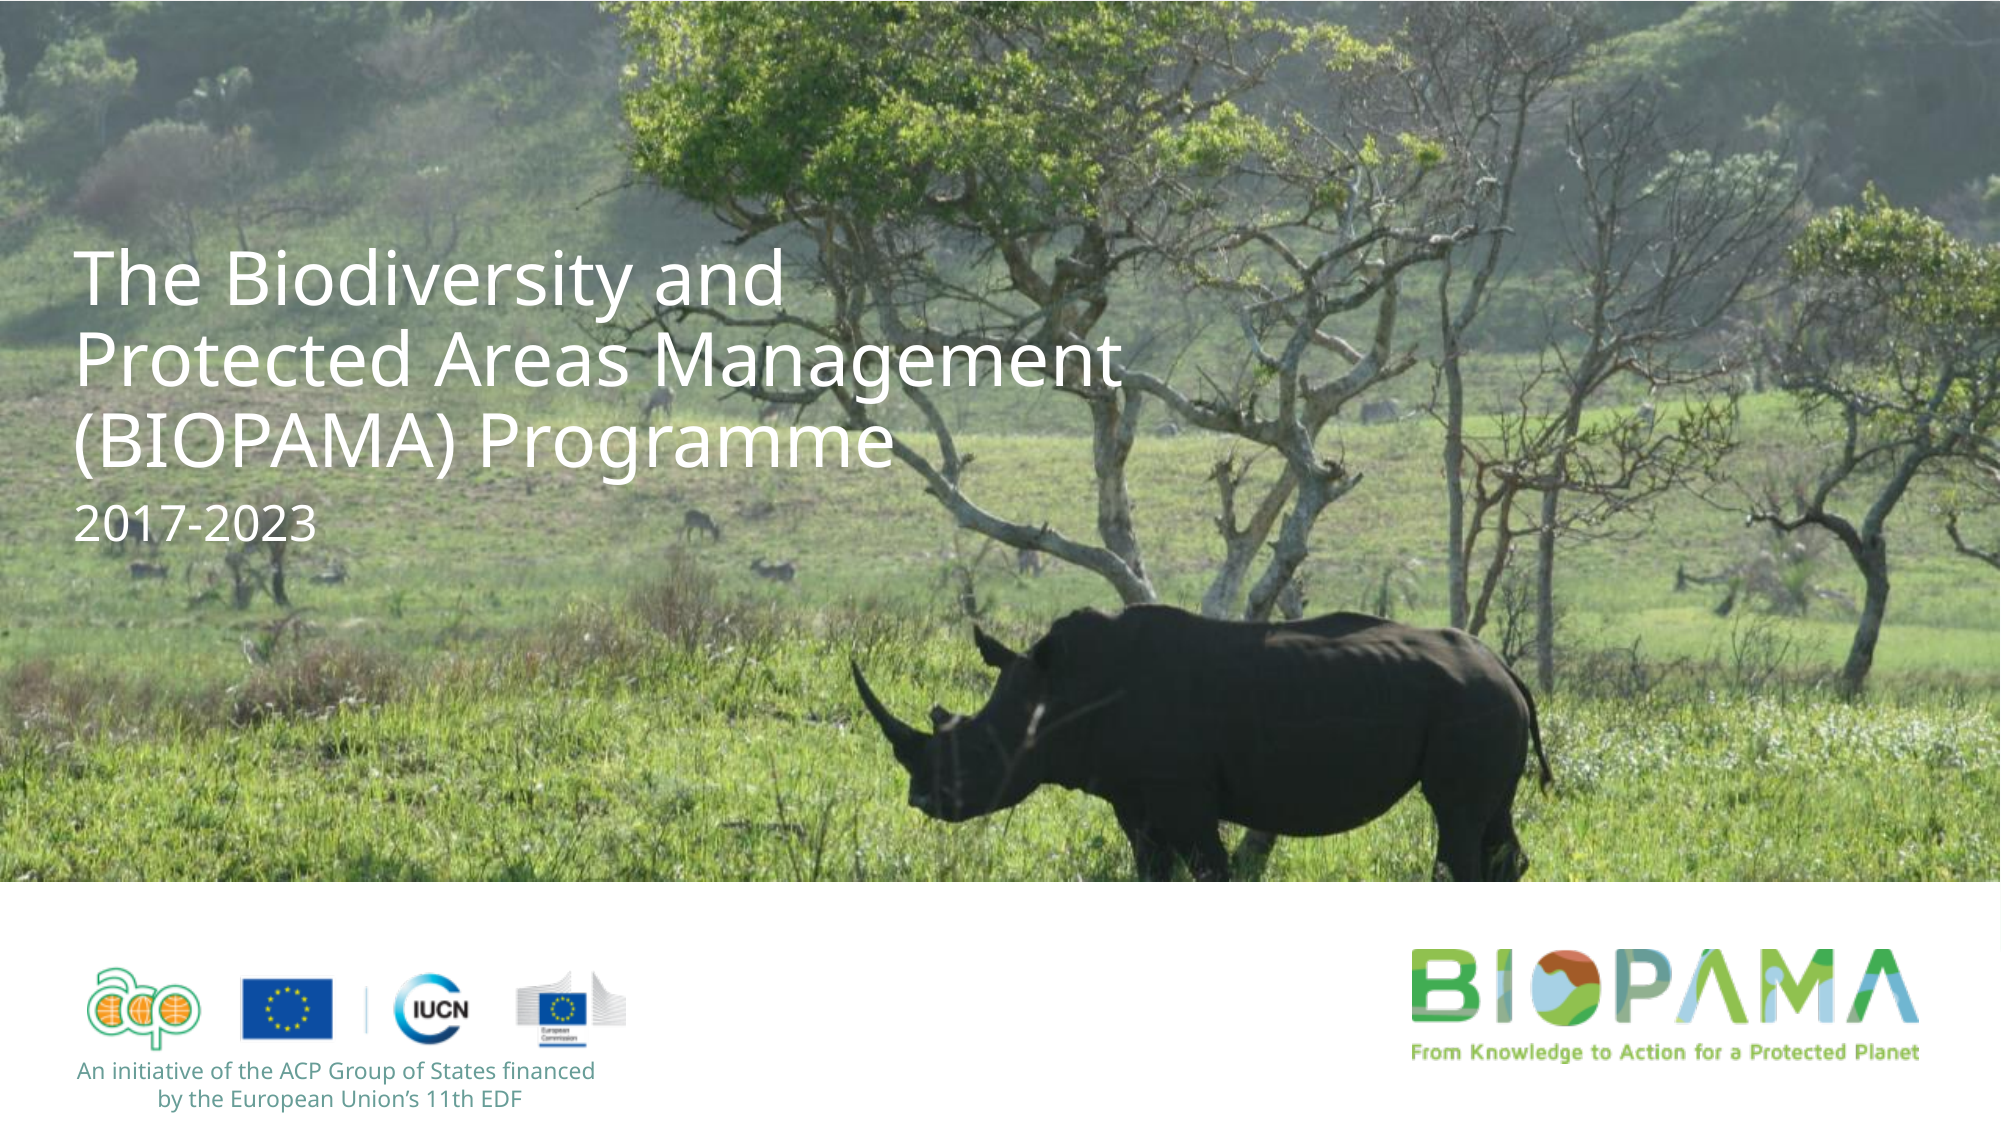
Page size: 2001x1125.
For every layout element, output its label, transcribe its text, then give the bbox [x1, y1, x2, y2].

picture [1412, 949, 1919, 1064]
picture [0, 1, 2001, 882]
picture [87, 948, 626, 1057]
text_box An initiative of the ACP Group of States financed by the European Union’s 11th EDF [62, 1049, 618, 1119]
